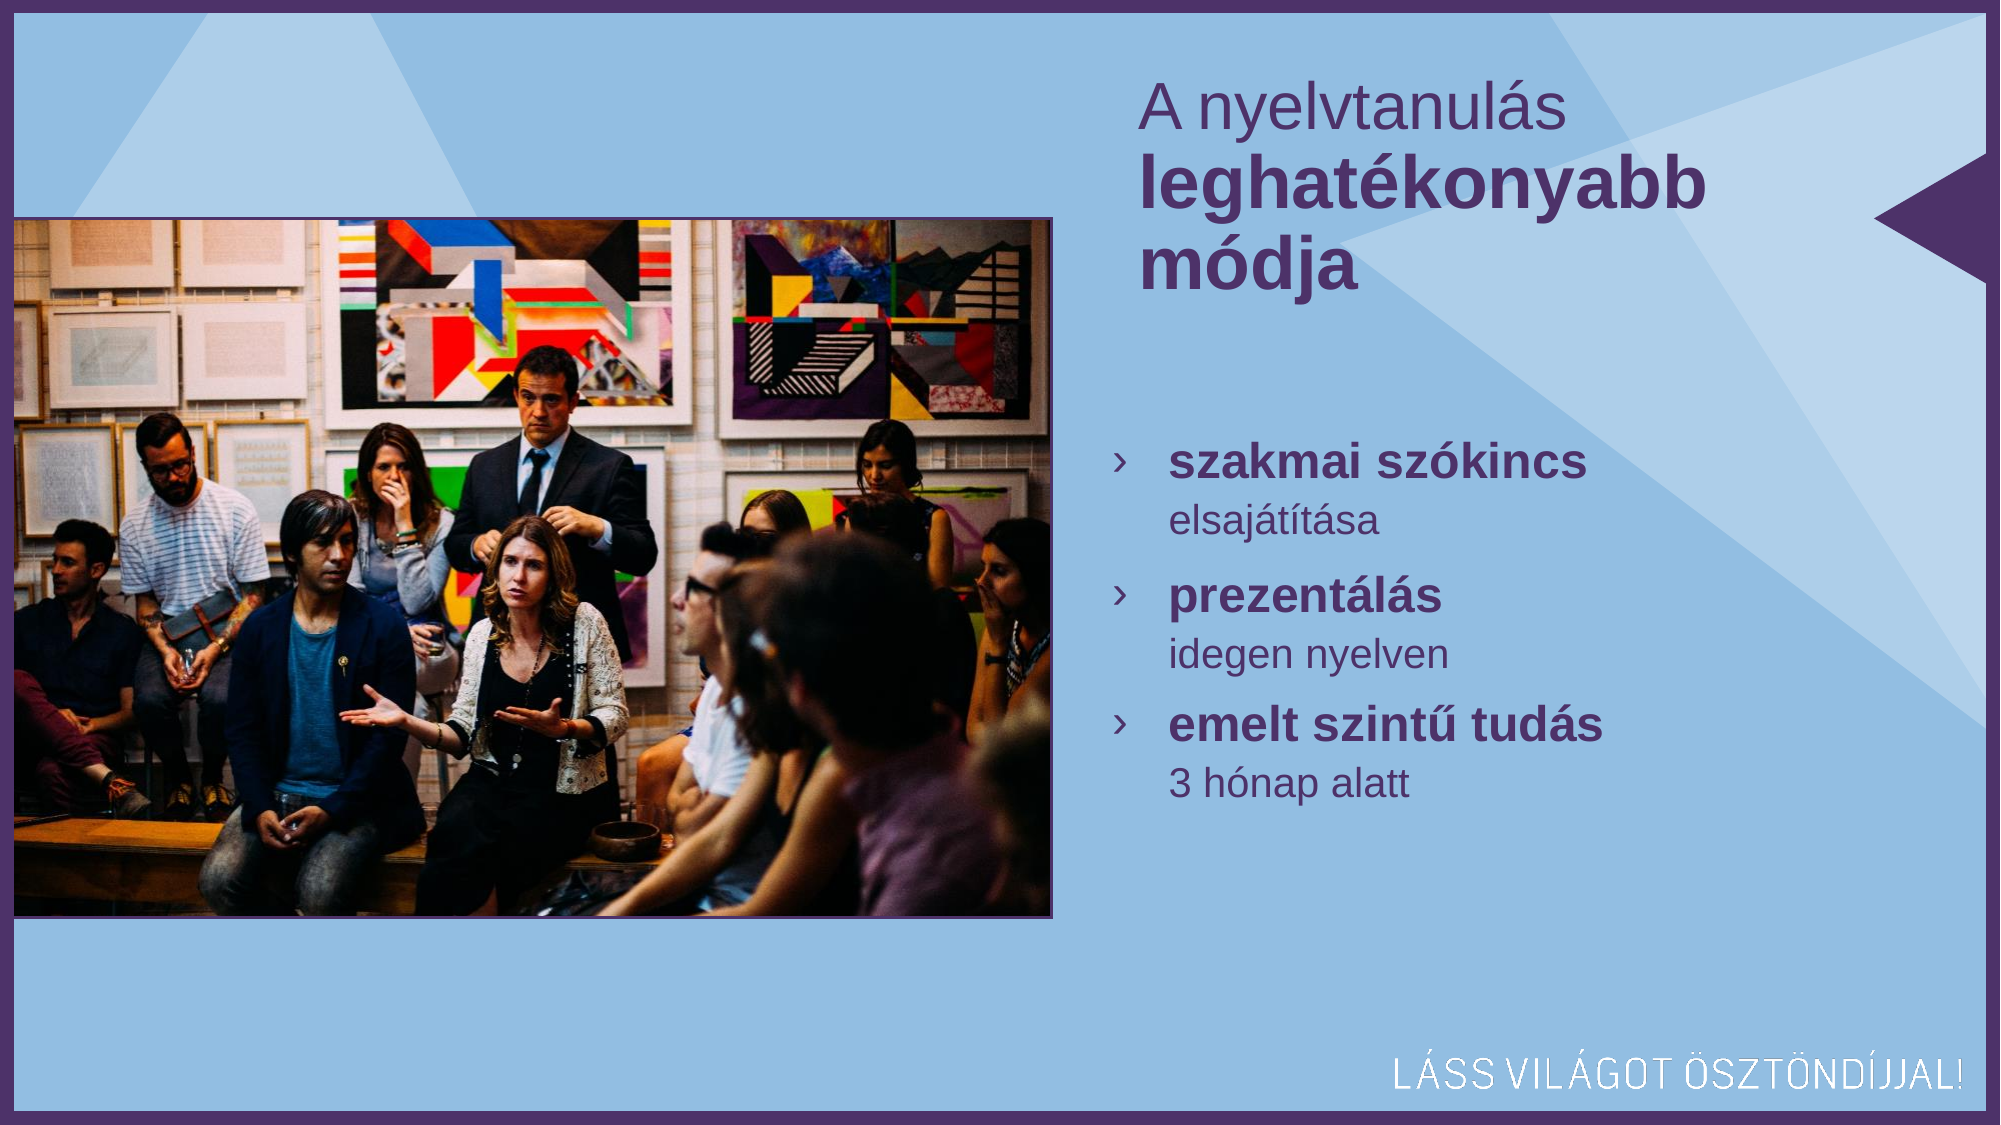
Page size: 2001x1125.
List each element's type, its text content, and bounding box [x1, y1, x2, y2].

text_box [0, 0, 2000, 1125]
text_box szakmai szókincs elsajátítása prezentálás idegen nyelven emelt szintű tudás 3 hónap alatt [1097, 427, 1880, 813]
picture [1390, 1044, 1966, 1095]
title A nyelvtanulás leghatékonyabb módja [1123, 55, 1954, 323]
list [0, 218, 1053, 917]
